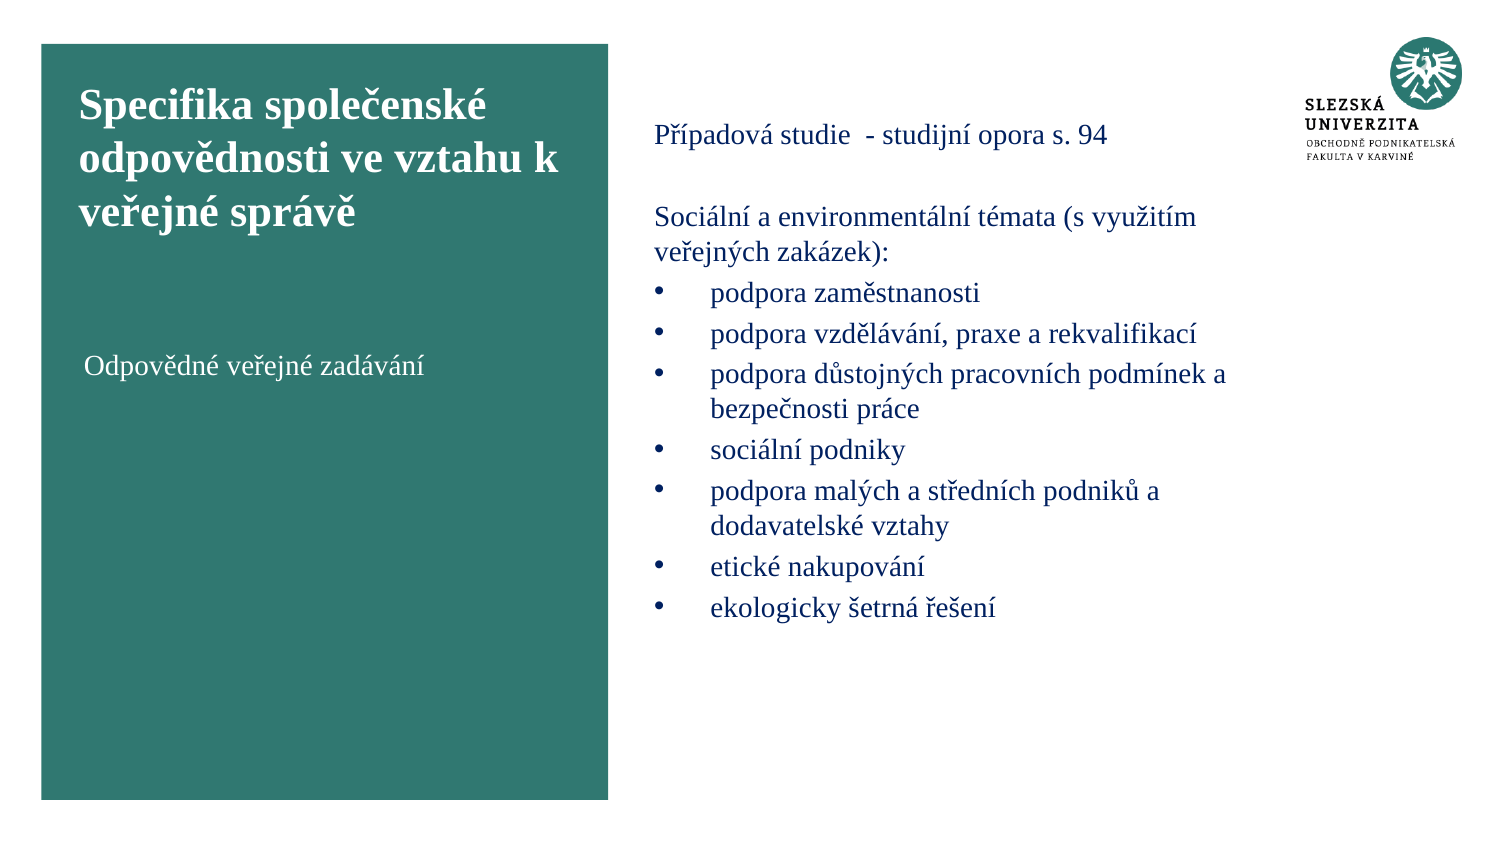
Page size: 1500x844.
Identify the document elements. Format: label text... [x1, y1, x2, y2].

text_box Specifika společenské odpovědnosti ve vztahu k veřejné správě [63, 67, 586, 245]
text_box Případová studie - studijní opora s. 94 Sociální a environmentální témata (s využitím veřejných zakázek): podpora zaměstnanosti podpora vzdělávání, praxe a rekvalifikací podpora důstojných pracovních podmínek a bezpečnosti práce sociální podniky podpora malých a středních podniků a dodavatelské vztahy etické nakupování ekologicky šetrná řešení [639, 67, 1309, 768]
picture [1304, 36, 1463, 160]
text_box [39, 42, 610, 802]
text_box Odpovědné veřejné zadávání [68, 339, 467, 800]
